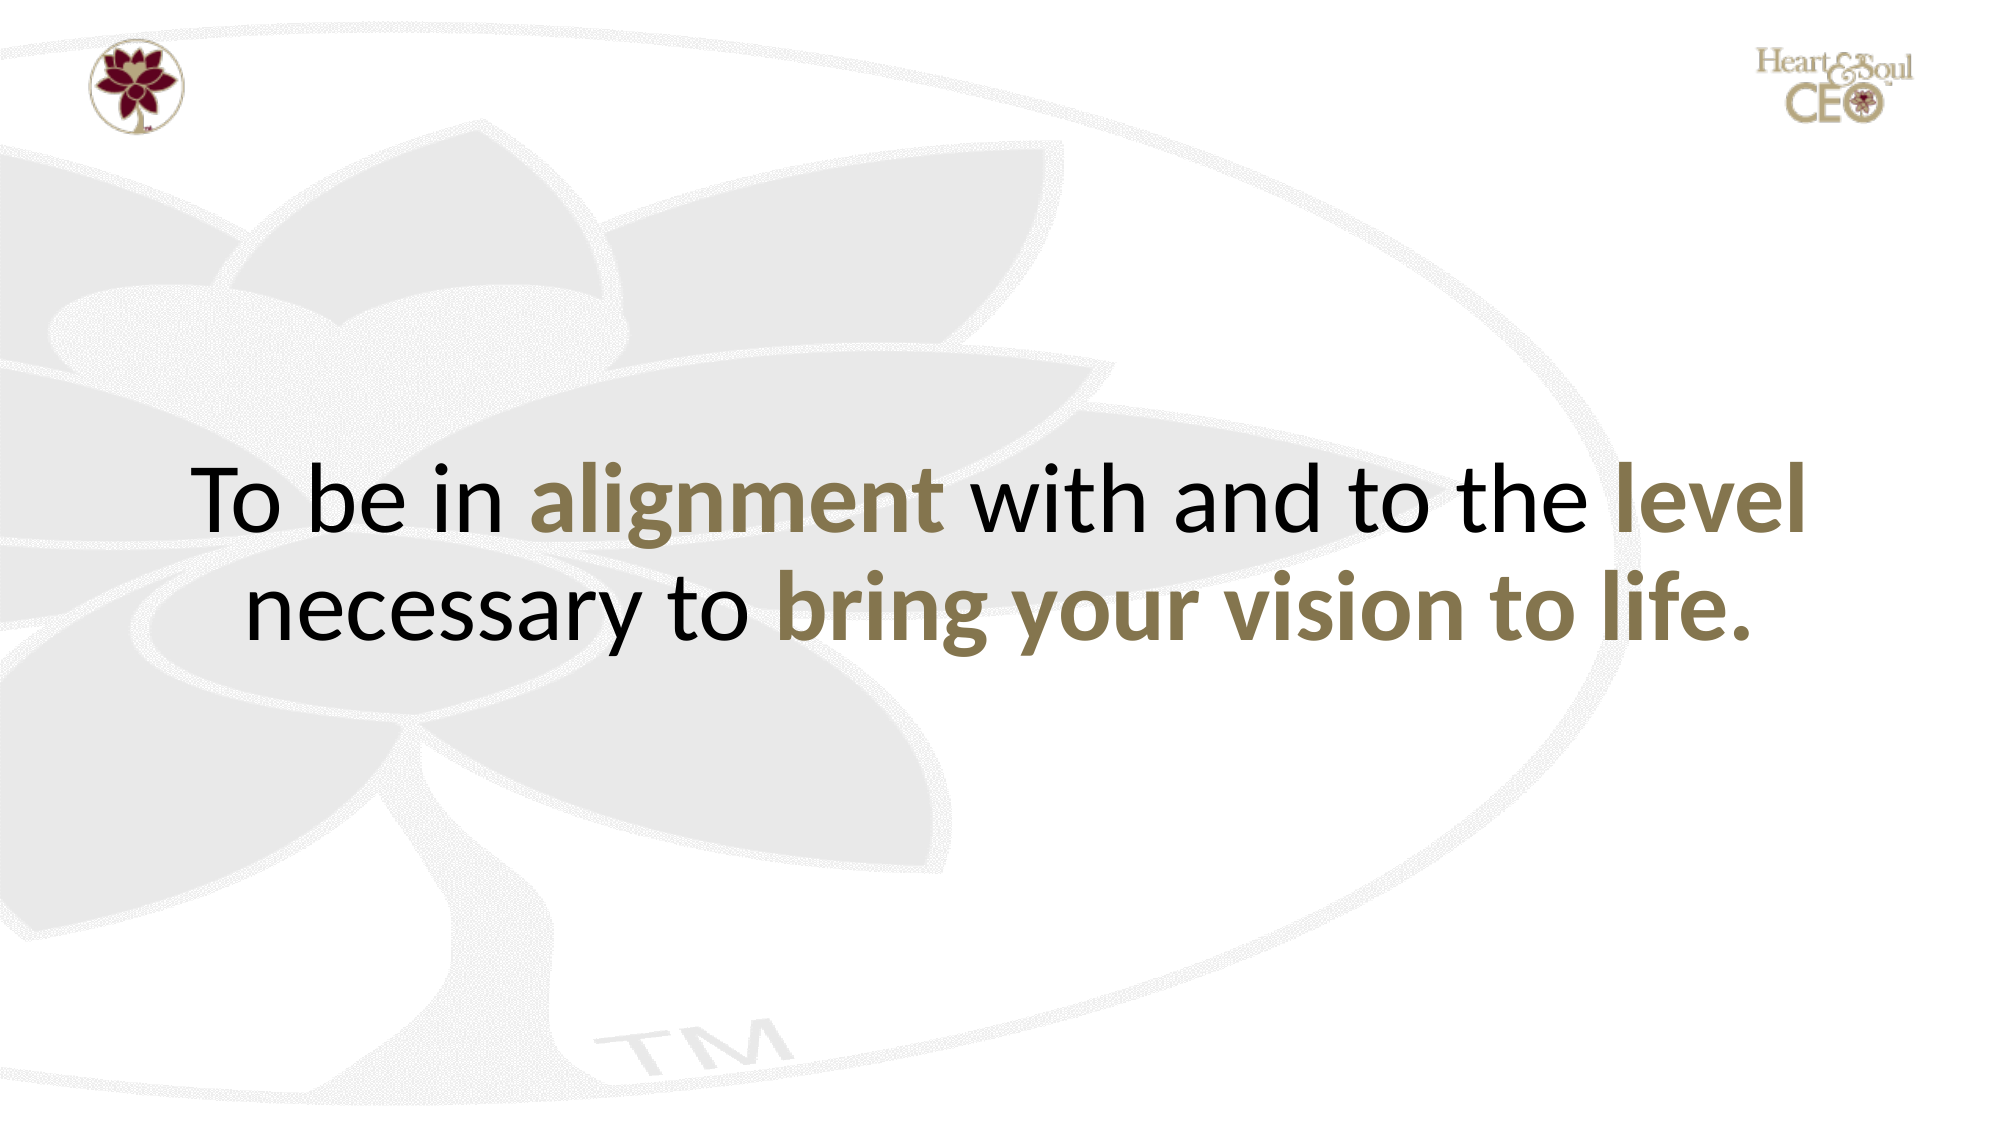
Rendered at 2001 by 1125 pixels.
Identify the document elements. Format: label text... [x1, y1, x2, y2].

picture [0, 0, 2001, 1125]
list To be in alignment with and to the level necessary to bring your vision to life. [137, 439, 1863, 776]
